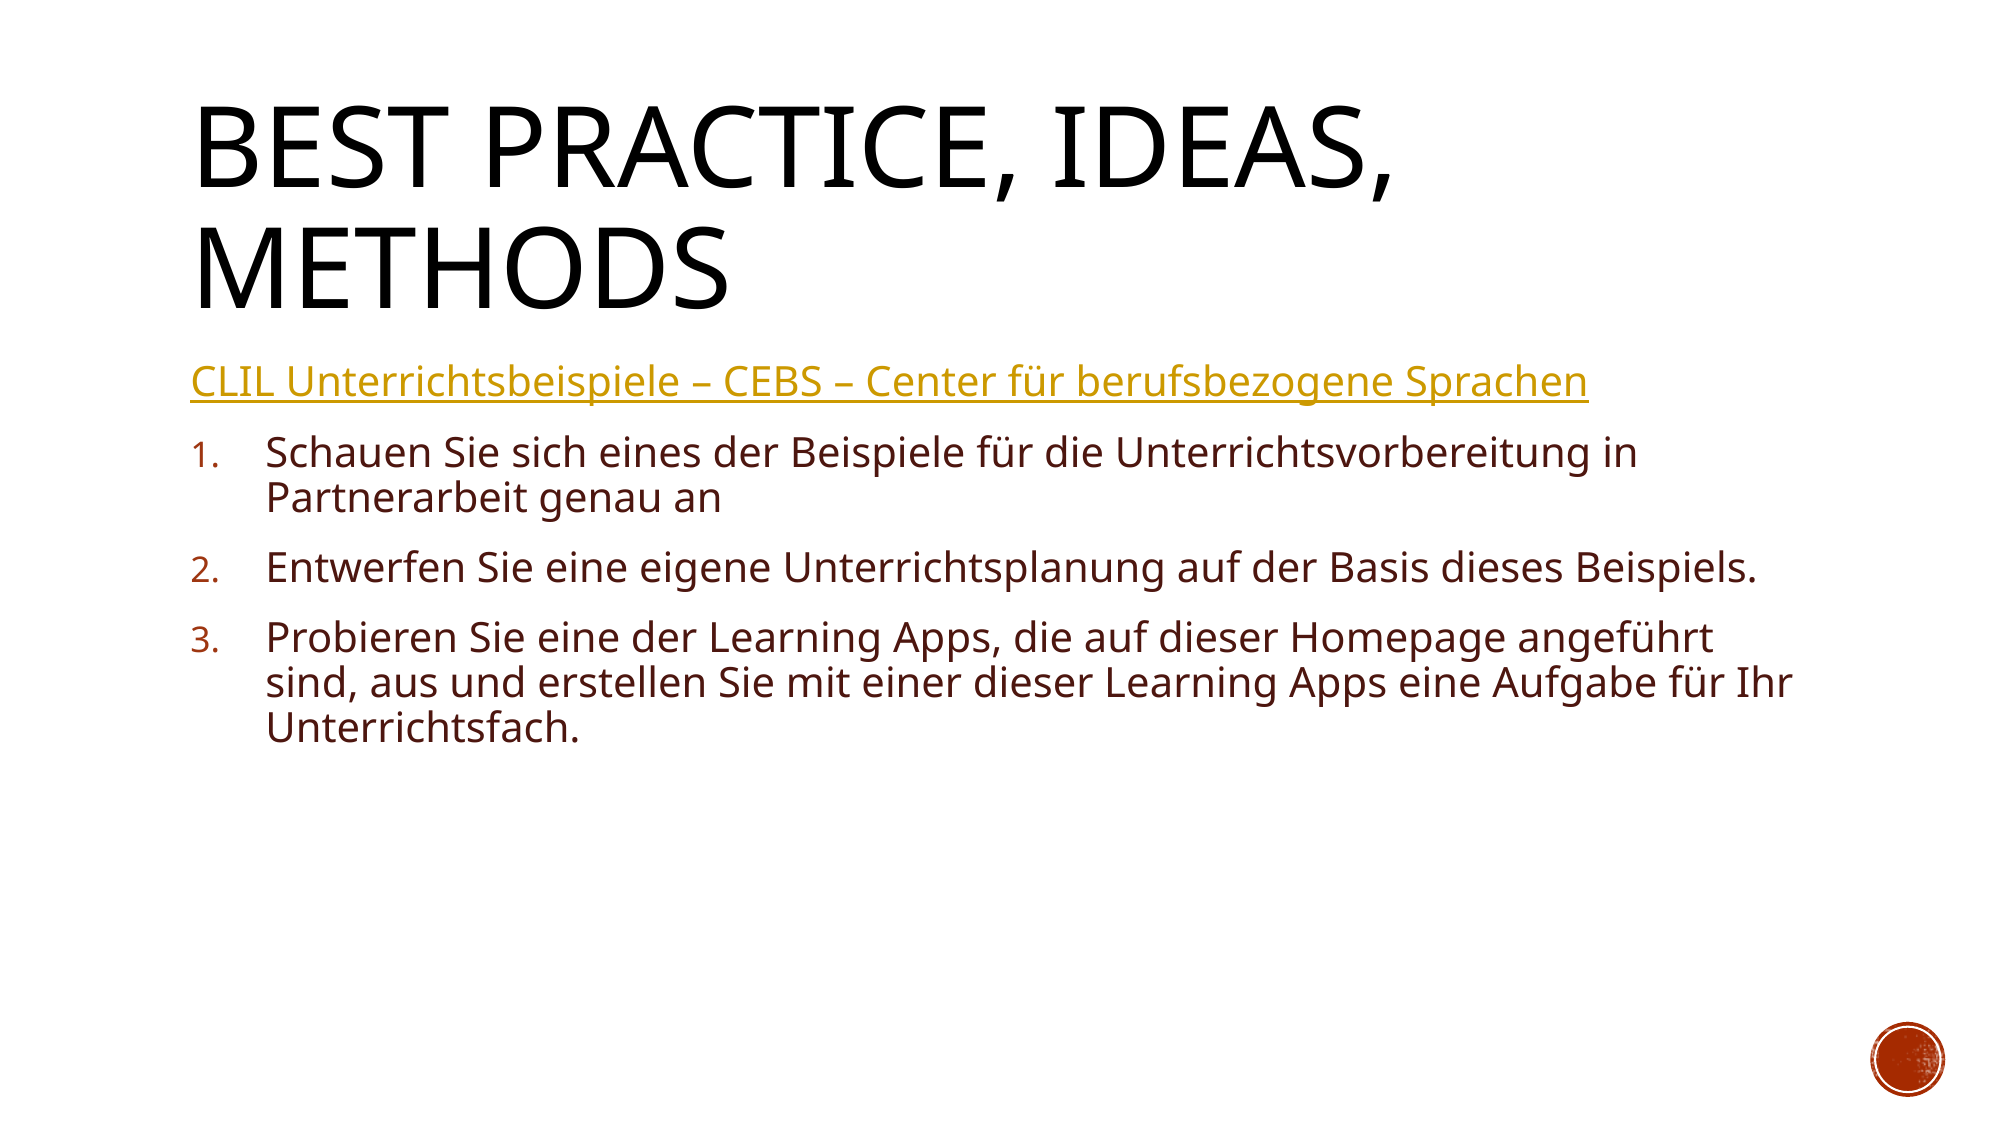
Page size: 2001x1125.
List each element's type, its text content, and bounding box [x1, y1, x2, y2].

title Best Practice, Ideas, Methods [175, 79, 1826, 344]
list CLIL Unterrichtsbeispiele – CEBS – Center für berufsbezogene Sprachen Schauen Sie sich eines der Beispiele für die Unterrichtsvorbereitung in Partnerarbeit genau an Entwerfen Sie eine eigene Unterrichtsplanung auf der Basis dieses Beispiels. Probieren Sie eine der Learning Apps, die auf dieser Homepage angeführt sind, aus und erstellen Sie mit einer dieser Learning Apps eine Aufgabe für Ihr Unterrichtsfach. [175, 348, 1826, 1013]
